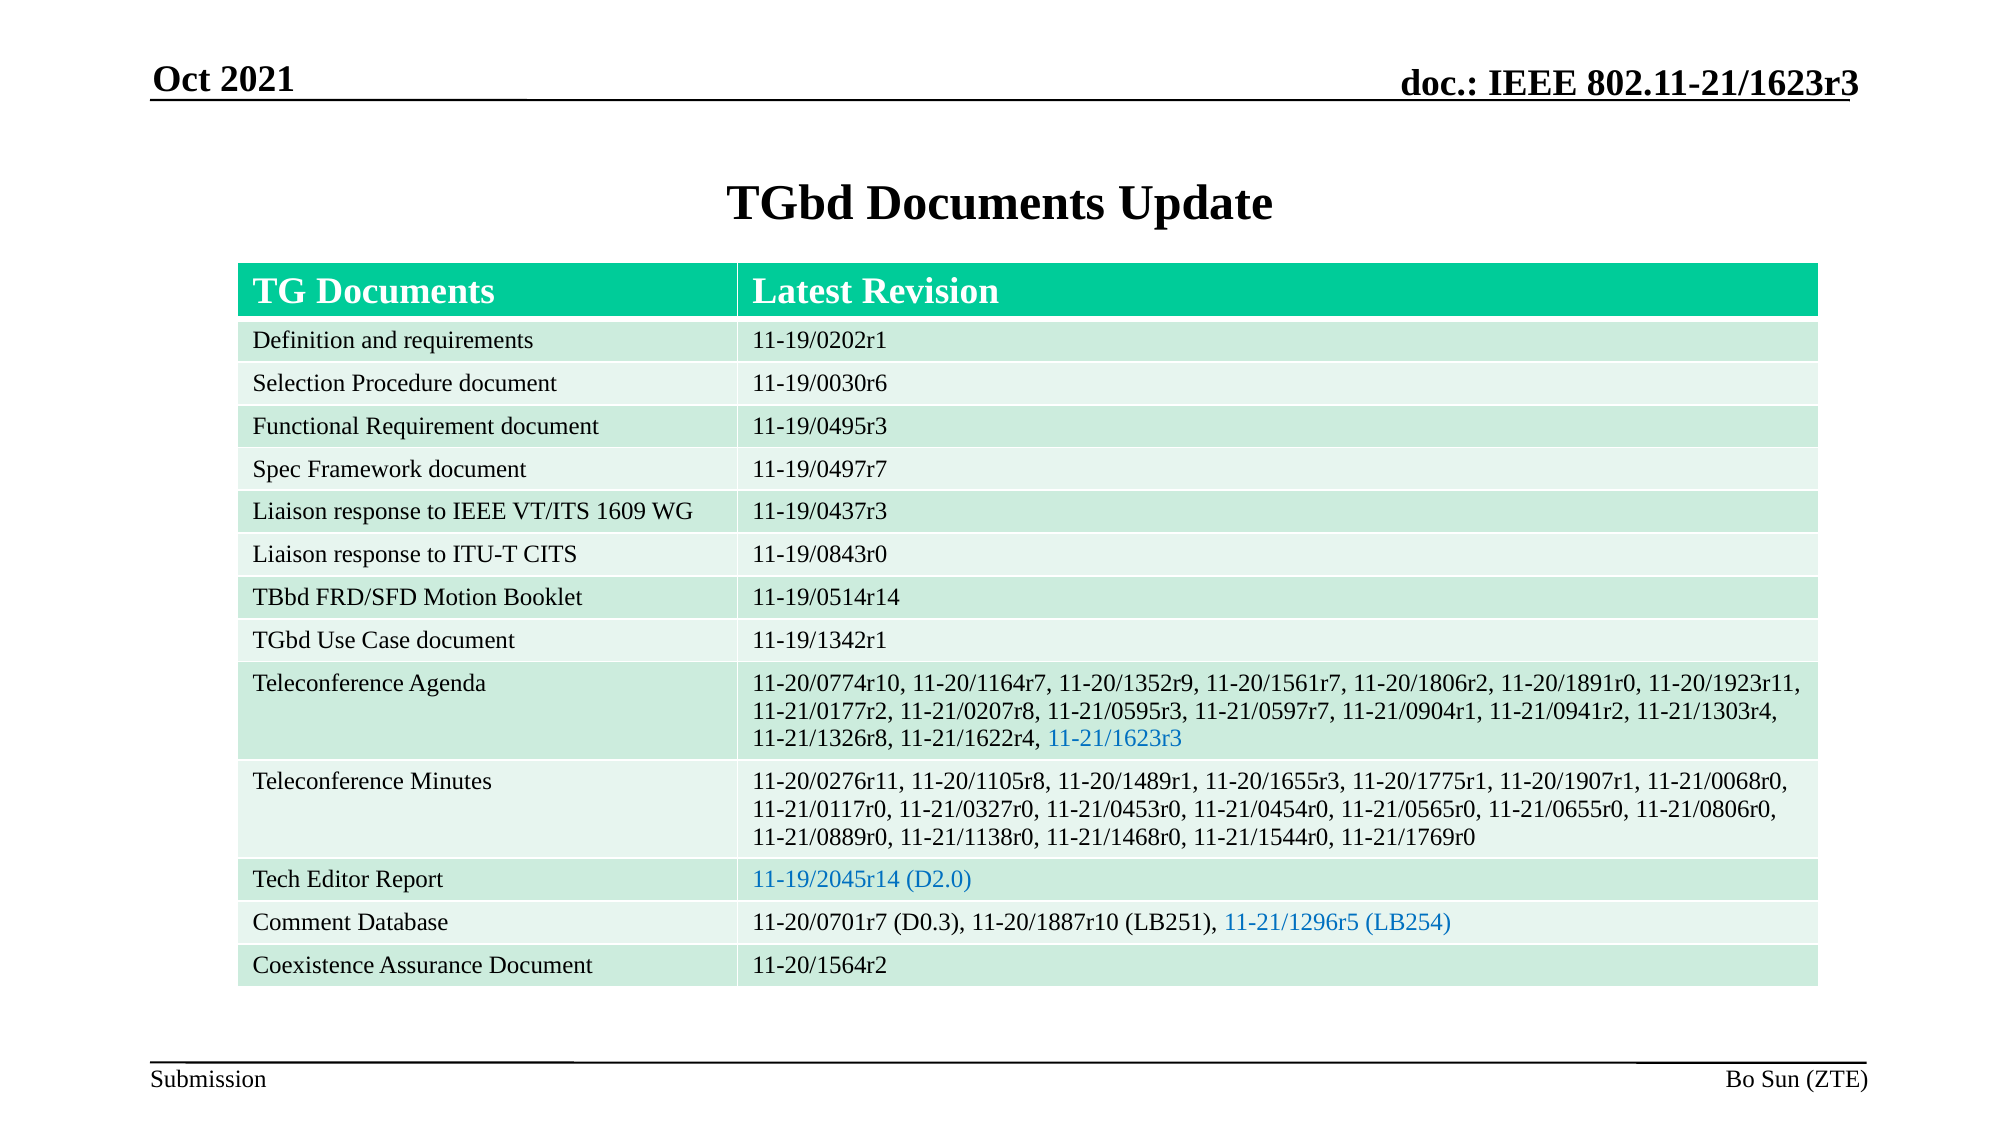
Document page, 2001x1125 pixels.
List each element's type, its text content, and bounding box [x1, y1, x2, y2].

table_cell Spec Framework document [238, 448, 737, 489]
table_cell Liaison response to ITU-T CITS [238, 534, 737, 575]
table_cell 11-19/0202r1 [738, 322, 1818, 361]
table_cell Tech Editor Report [238, 859, 737, 900]
table_cell 11-19/0030r6 [738, 363, 1818, 404]
table_cell 11-19/0843r0 [738, 534, 1818, 575]
table_cell 11-20/0701r7 (D0.3), 11-20/1887r10 (LB251), 11-21/1296r5 (LB254) [738, 902, 1818, 943]
table_cell TBbd FRD/SFD Motion Booklet [238, 577, 737, 618]
table_cell 11-19/0514r14 [738, 577, 1818, 618]
table_cell 11-20/1564r2 [738, 945, 1818, 986]
table_cell Functional Requirement document [238, 406, 737, 447]
table_cell Teleconference Agenda [238, 662, 737, 759]
table_cell 11-19/0497r7 [738, 448, 1818, 489]
table_header Latest Revision [738, 263, 1818, 316]
table_cell Comment Database [238, 902, 737, 943]
table_cell Liaison response to IEEE VT/ITS 1609 WG [238, 491, 737, 532]
table_cell Definition and requirements [238, 322, 737, 361]
title TGbd Documents Update [149, 112, 1850, 288]
table_cell 11-19/0495r3 [738, 406, 1818, 447]
table_cell 11-20/0774r10, 11-20/1164r7, 11-20/1352r9, 11-20/1561r7, 11-20/1806r2, 11-20/1891r0, 11-20/1923r11, 11-21/0177r2, 11-21/0207r8, 11-21/0595r3, 11-21/0597r7, 11-21/0904r1, 11-21/0941r2, 11-21/1303r4, 11-21/1326r8, 11-21/1622r4, 11-21/1623r3 [738, 662, 1818, 759]
table_cell TGbd Use Case document [238, 620, 737, 661]
table_cell Selection Procedure document [238, 363, 737, 404]
table_header TG Documents [238, 263, 737, 316]
footer Bo Sun (ZTE) [1171, 1061, 1869, 1093]
table_cell 11-19/1342r1 [738, 620, 1818, 661]
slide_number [152, 54, 563, 100]
table_cell 11-20/0276r11, 11-20/1105r8, 11-20/1489r1, 11-20/1655r3, 11-20/1775r1, 11-20/1907r1, 11-21/0068r0, 11-21/0117r0, 11-21/0327r0, 11-21/0453r0, 11-21/0454r0, 11-21/0565r0, 11-21/0655r0, 11-21/0806r0, 11-21/0889r0, 11-21/1138r0, 11-21/1468r0, 11-21/1544r0, 11-21/1769r0 [738, 761, 1818, 857]
table_cell Coexistence Assurance Document [238, 945, 737, 986]
table_cell Teleconference Minutes [238, 761, 737, 857]
table_cell 11-19/0437r3 [738, 491, 1818, 532]
table_cell 11-19/2045r14 (D2.0) [738, 859, 1818, 900]
